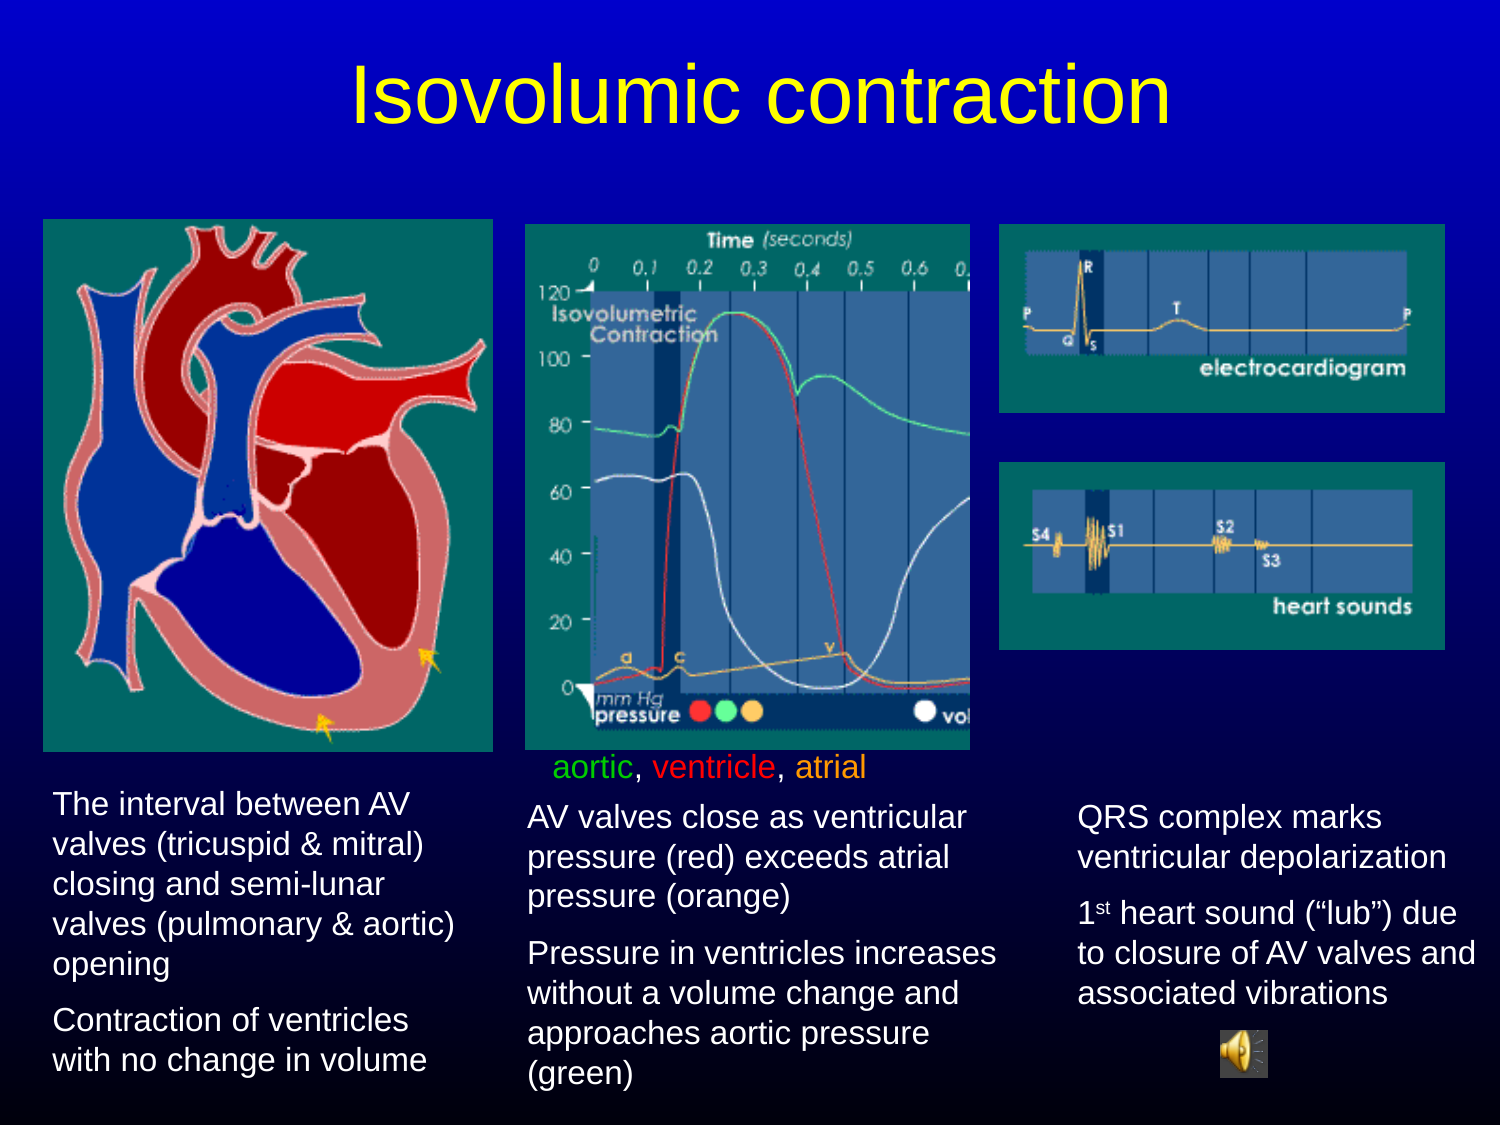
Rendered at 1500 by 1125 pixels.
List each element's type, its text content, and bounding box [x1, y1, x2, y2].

text_box The interval between AV valves (tricuspid & mitral) closing and semi-lunar valves (pulmonary & aortic) opening Contraction of ventricles with no change in volume [37, 774, 488, 1086]
text_box QRS complex marks ventricular depolarization 1st heart sound (“lub”) due to closure of AV valves and associated vibrations [1062, 787, 1500, 1019]
text_box aortic, ventricle, atrial [537, 759, 963, 787]
picture [524, 224, 970, 751]
picture [999, 462, 1445, 651]
picture [1218, 1028, 1270, 1080]
title Isovolumic contraction [123, 30, 1400, 150]
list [42, 219, 494, 752]
picture [999, 224, 1445, 413]
text_box AV valves close as ventricular pressure (red) exceeds atrial pressure (orange) Pressure in ventricles increases without a volume change and approaches aortic pressure (green) [512, 787, 1025, 1099]
